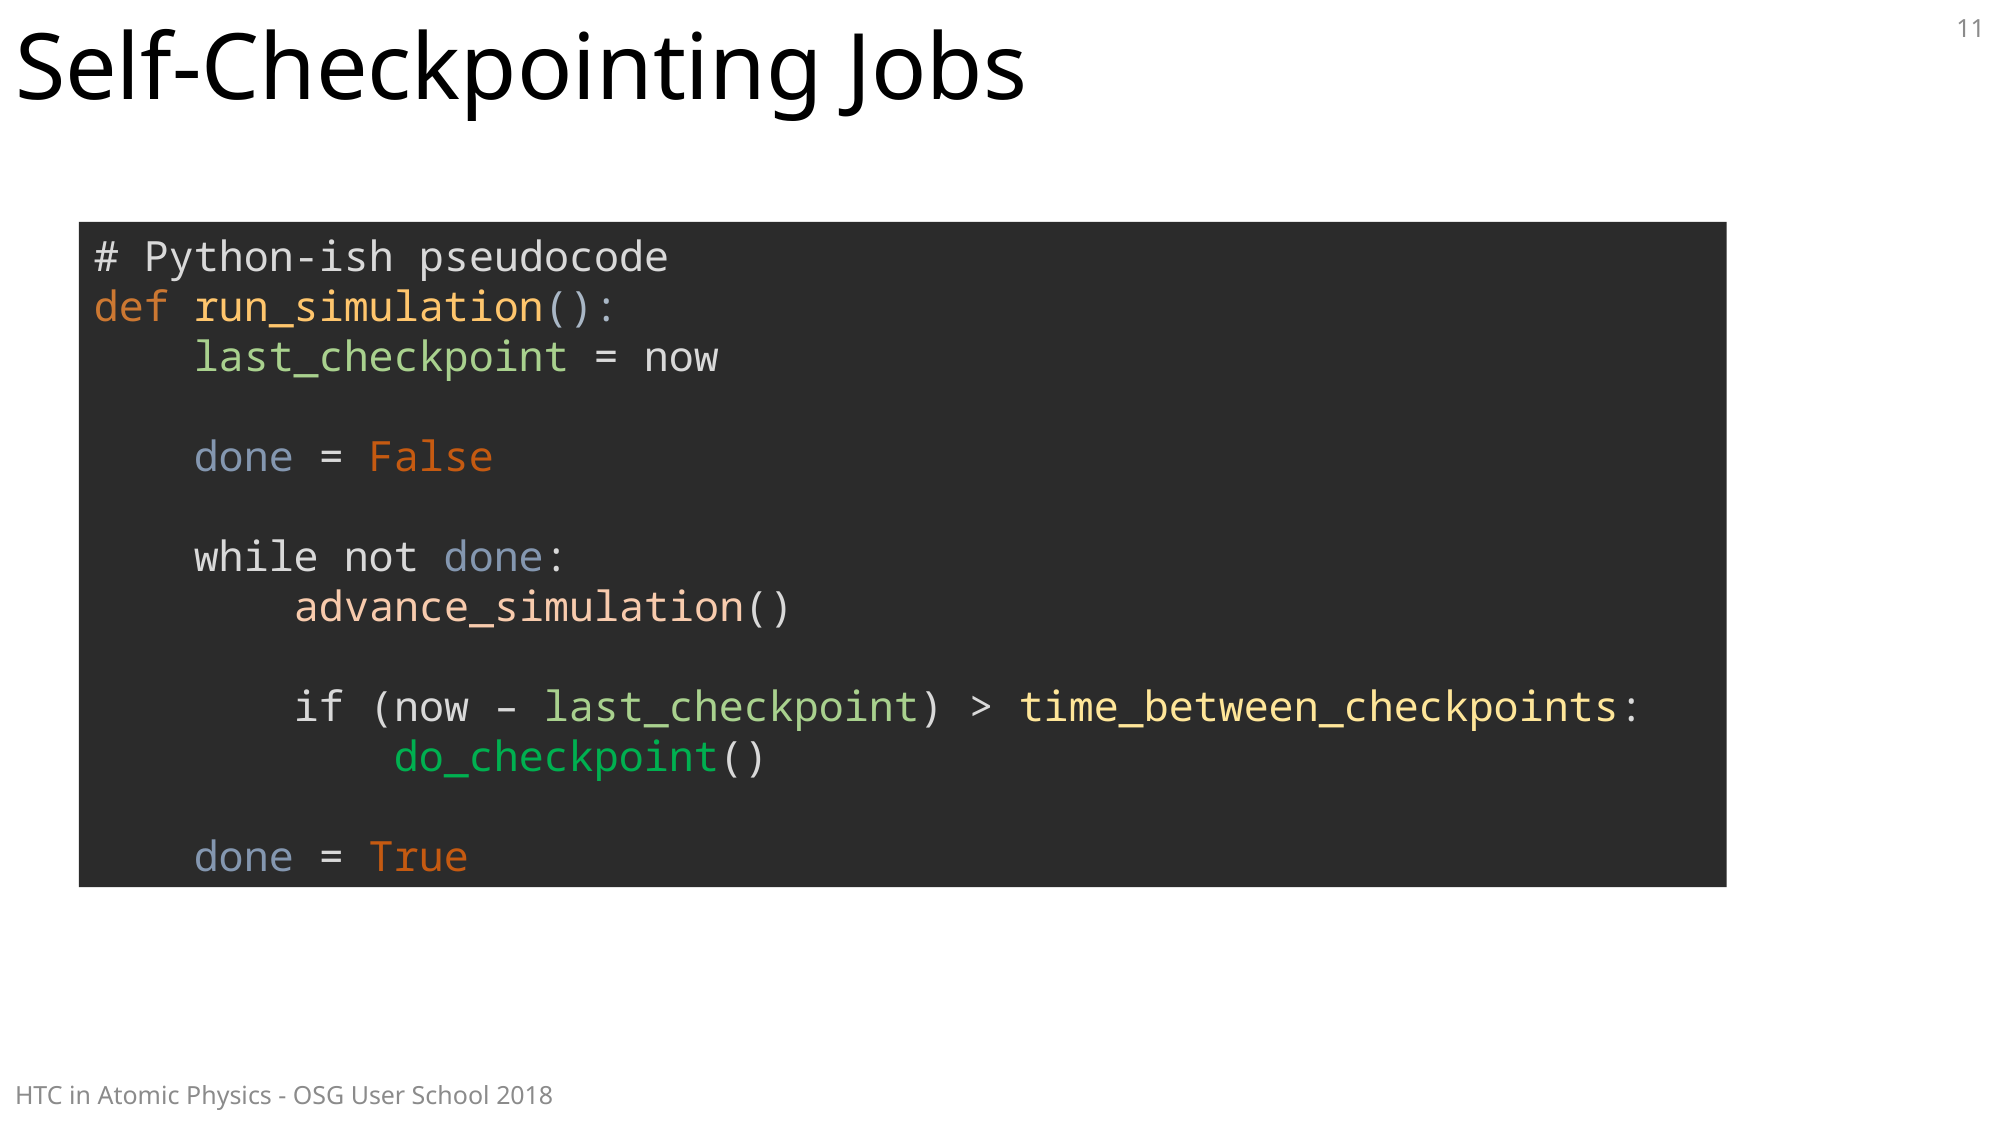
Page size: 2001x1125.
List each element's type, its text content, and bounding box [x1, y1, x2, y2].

footer HTC in Atomic Physics - OSG User School 2018 [0, 1065, 675, 1125]
text_box # Python-ish pseudocode def run_simulation(): last_checkpoint = now done = False while not done: advance_simulation() if (now – last_checkpoint) > time_between_checkpoints: do_checkpoint() done = True [78, 221, 1727, 888]
slide_number 11 [1933, 0, 2000, 60]
title Self-Checkpointing Jobs [0, 0, 1934, 141]
